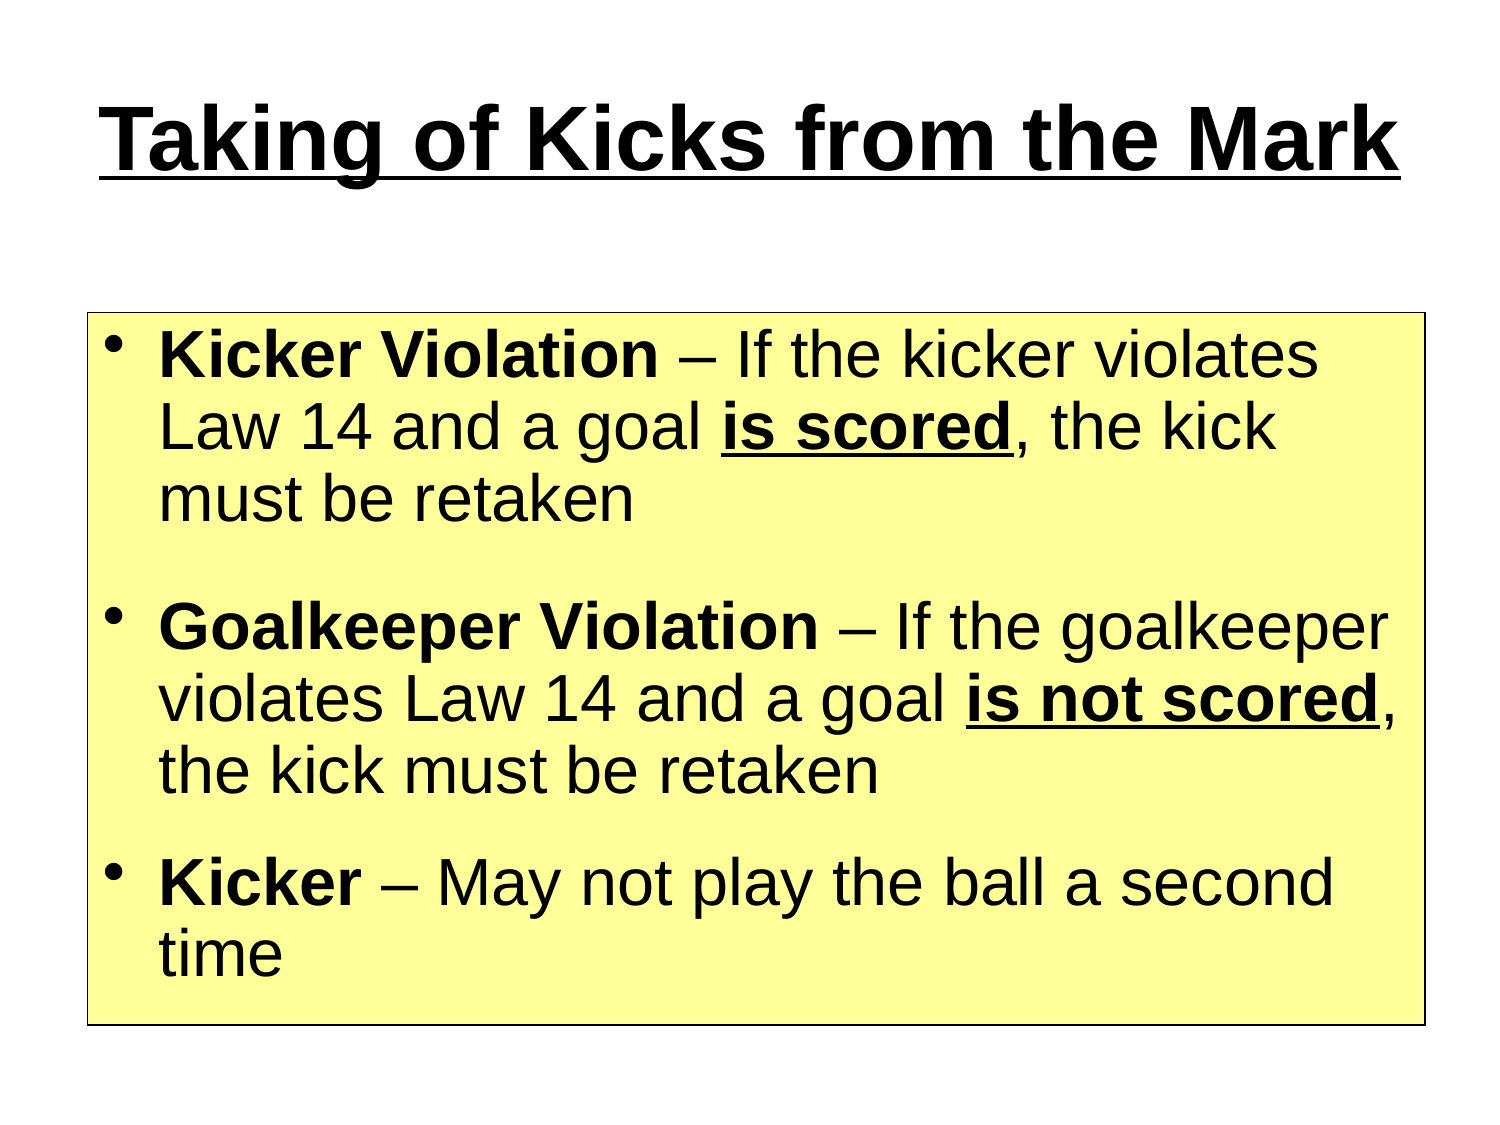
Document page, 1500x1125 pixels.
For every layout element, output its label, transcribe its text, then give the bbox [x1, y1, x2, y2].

list Kicker Violation – If the kicker violates Law 14 and a goal is scored, the kick must be retaken Goalkeeper Violation – If the goalkeeper violates Law 14 and a goal is not scored, the kick must be retaken Kicker – May not play the ball a second time [87, 312, 1426, 1026]
title Taking of Kicks from the Mark [74, 62, 1426, 206]
